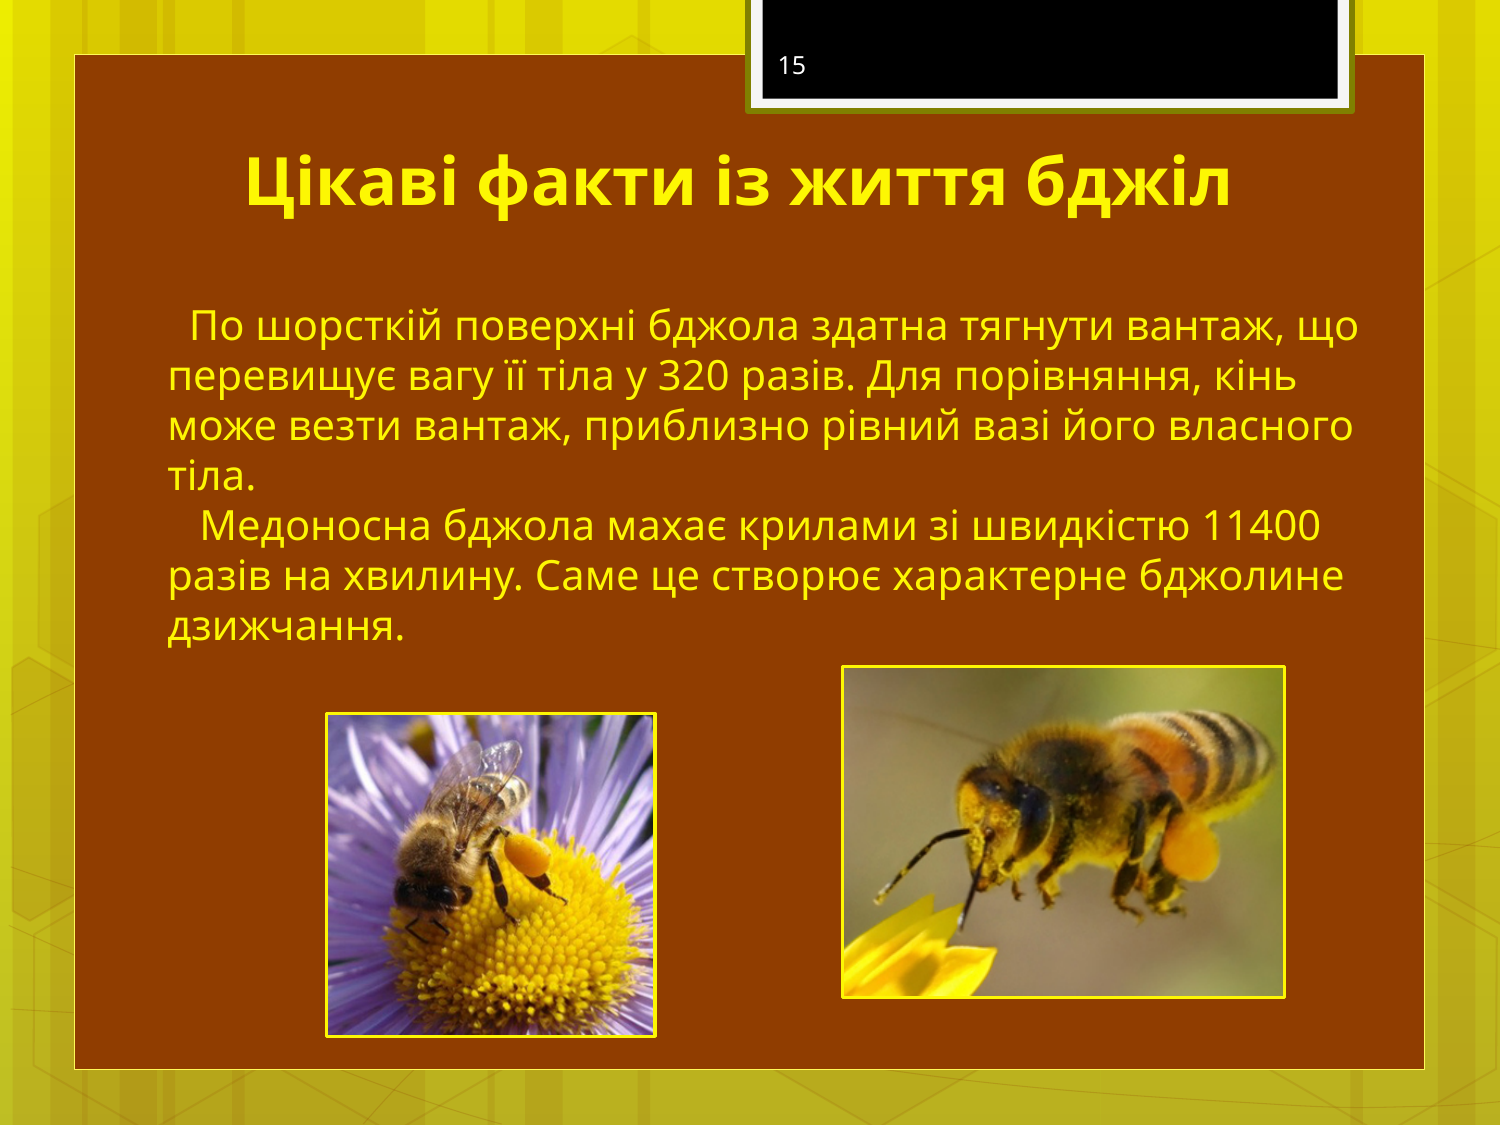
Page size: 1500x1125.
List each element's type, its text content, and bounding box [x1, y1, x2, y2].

picture [844, 668, 1283, 996]
slide_number 15 [762, 36, 982, 97]
text_box Цікаві факти із життя бджіл [152, 125, 1360, 232]
picture [328, 715, 653, 1035]
title По шорсткій поверхні бджола здатна тягнути вантаж, що перевищує вагу її тіла у 320 разів. Для порівняння, кінь може везти вантаж, приблизно рівний вазі його власного тіла. Медоносна бджола махає крилами зі швидкістю 11400 разів на хвилину. Саме це створює характерне бджолине дзижчання. [105, 269, 1395, 657]
